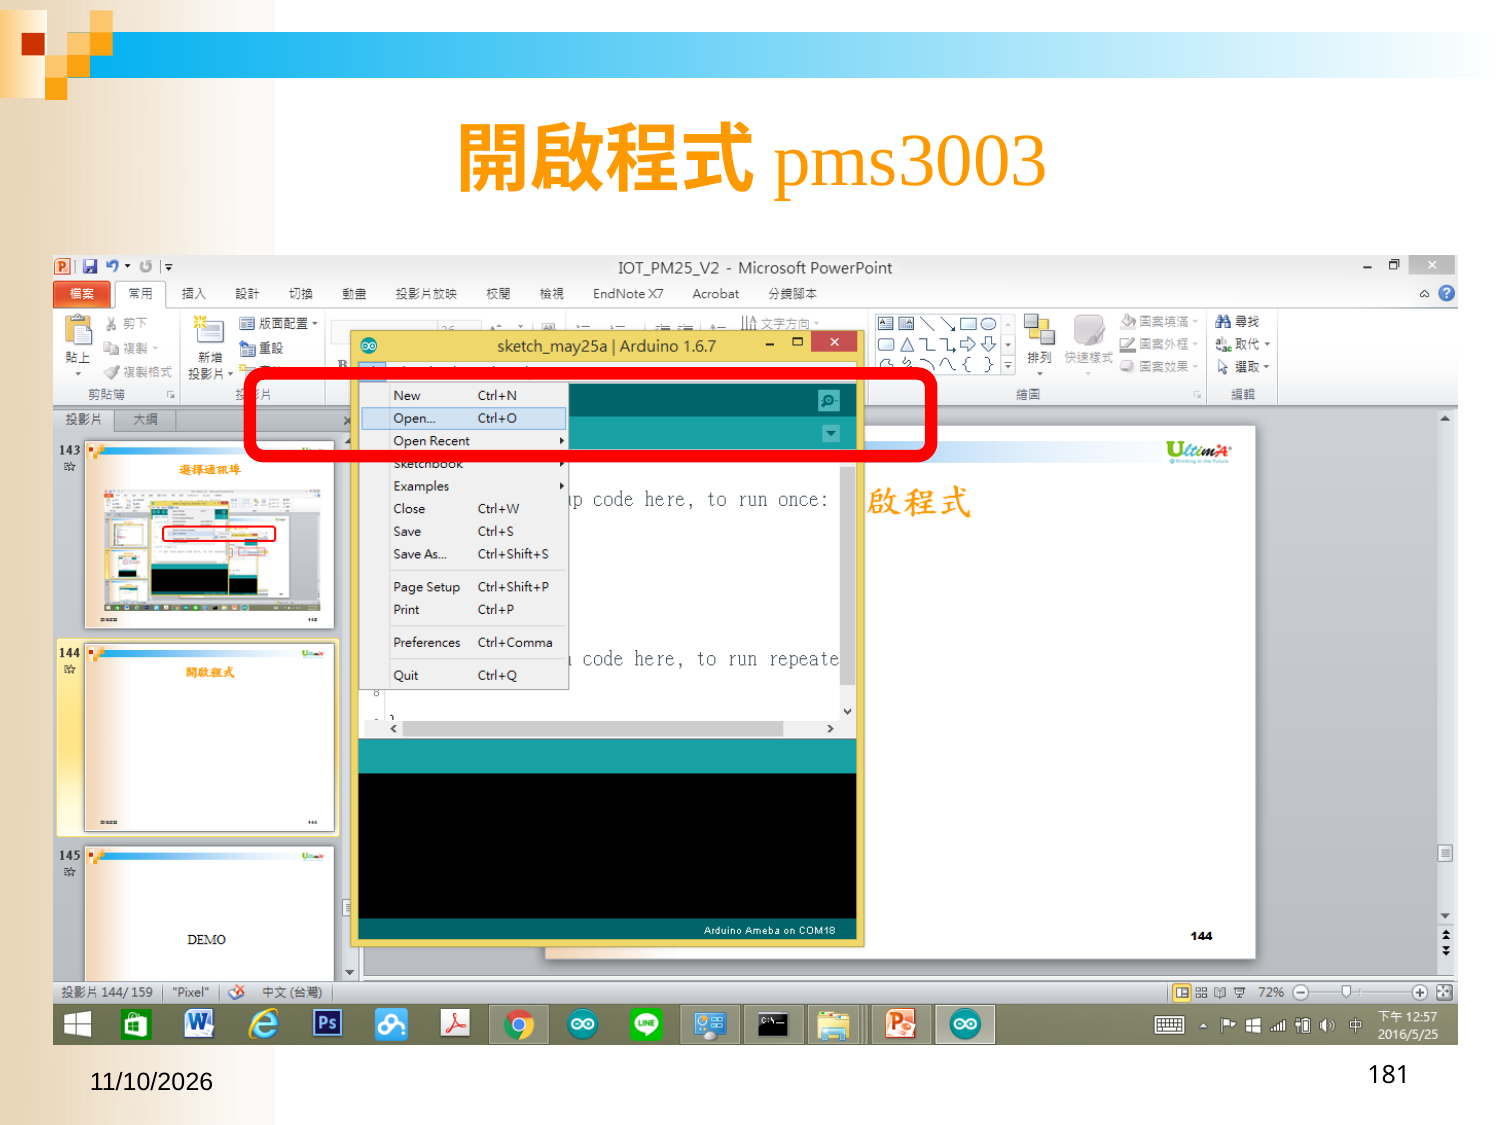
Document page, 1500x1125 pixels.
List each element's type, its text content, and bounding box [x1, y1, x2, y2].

text_box 2016/6/15 [75, 1053, 425, 1103]
text_box 181 [1074, 1053, 1425, 1100]
picture [52, 255, 1458, 1045]
title 開啟程式pms3003 [76, 42, 1427, 253]
